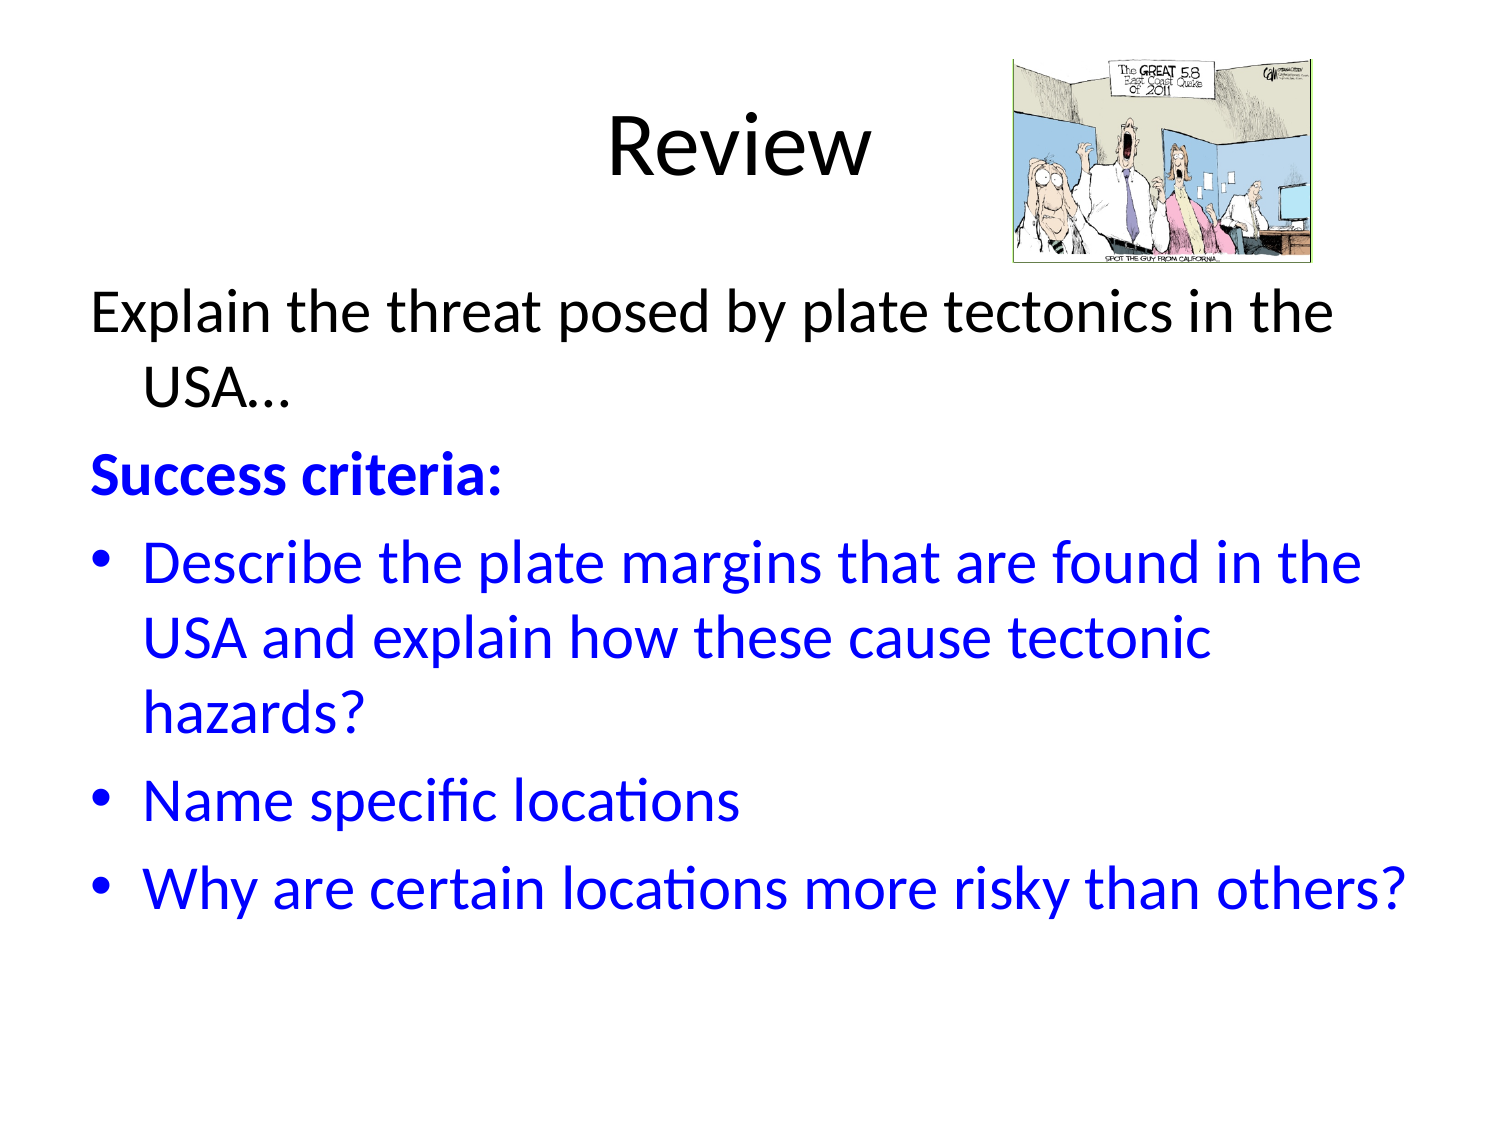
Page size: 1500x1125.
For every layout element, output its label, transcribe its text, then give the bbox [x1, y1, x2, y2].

list Explain the threat posed by plate tectonics in the USA… Success criteria: Describe the plate margins that are found in the USA and explain how these cause tectonic hazards? Name specific locations Why are certain locations more risky than others? [75, 262, 1425, 1005]
title Review [75, 45, 1425, 233]
picture [1012, 59, 1313, 263]
